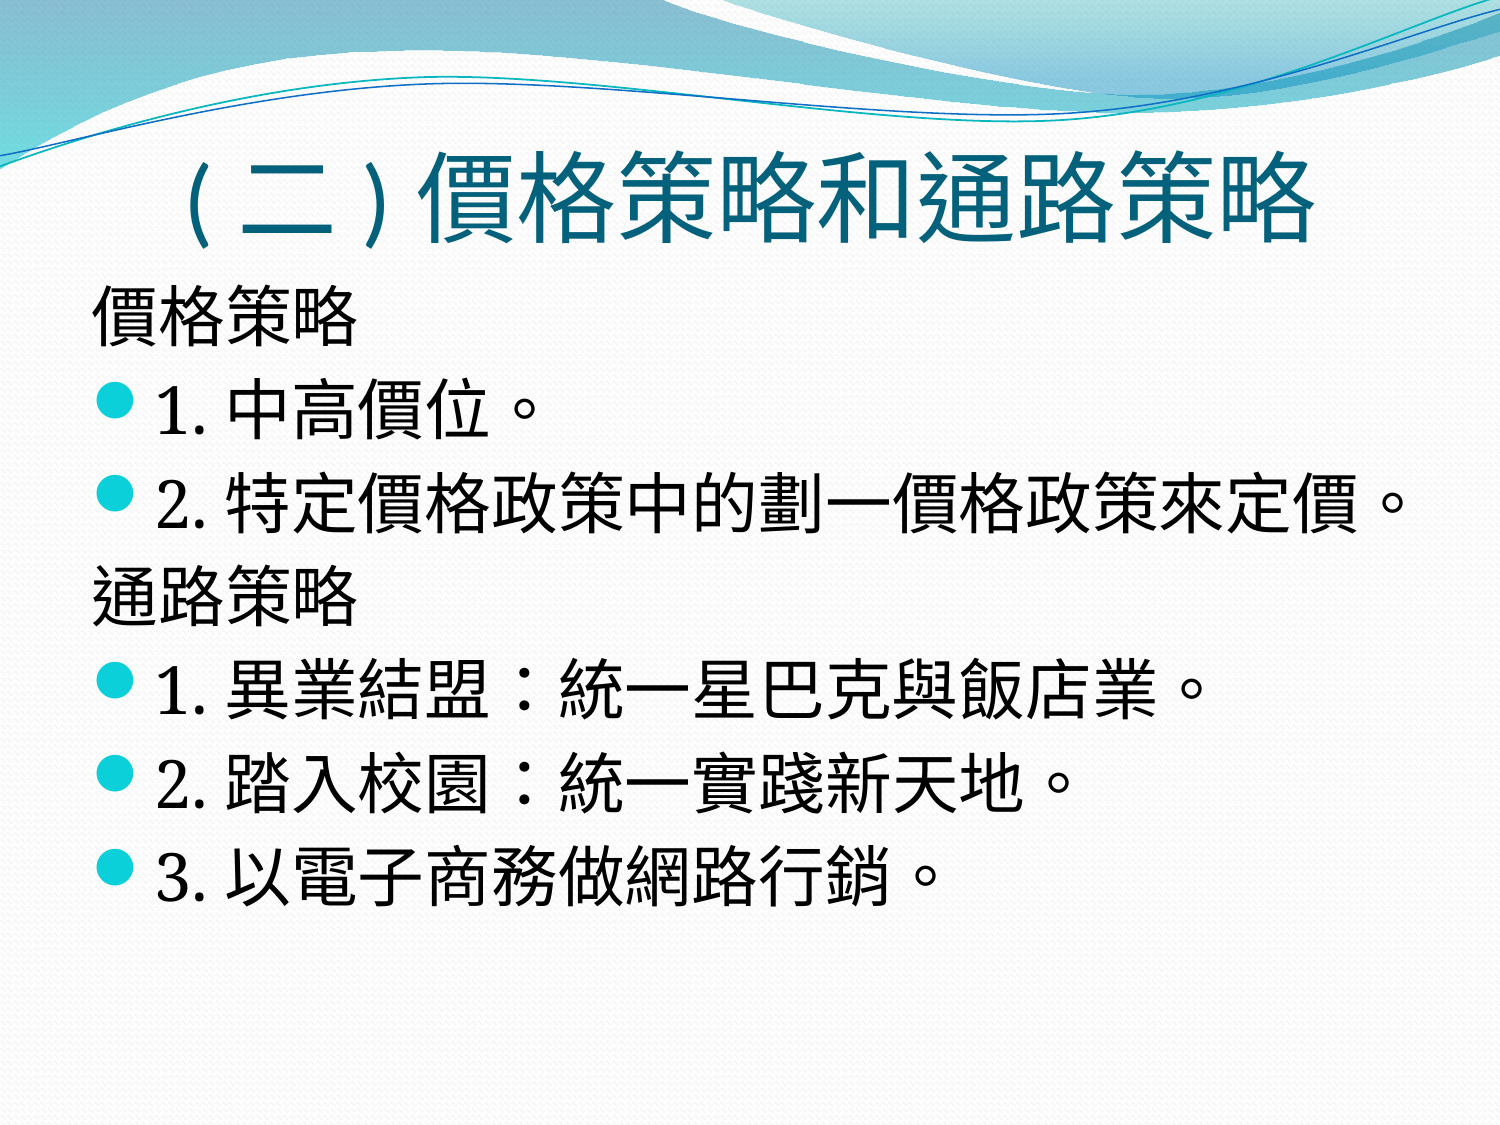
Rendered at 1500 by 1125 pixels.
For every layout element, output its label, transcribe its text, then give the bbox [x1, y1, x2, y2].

list 價格策略 1.中高價位。 2.特定價格政策中的劃一價格政策來定價。 通路策略 1.異業結盟：統一星巴克與飯店業。 2.踏入校園：統一實踐新天地。 3.以電子商務做網路行銷。 [76, 267, 1427, 1010]
title (二)價格策略和通路策略 [75, 115, 1425, 256]
